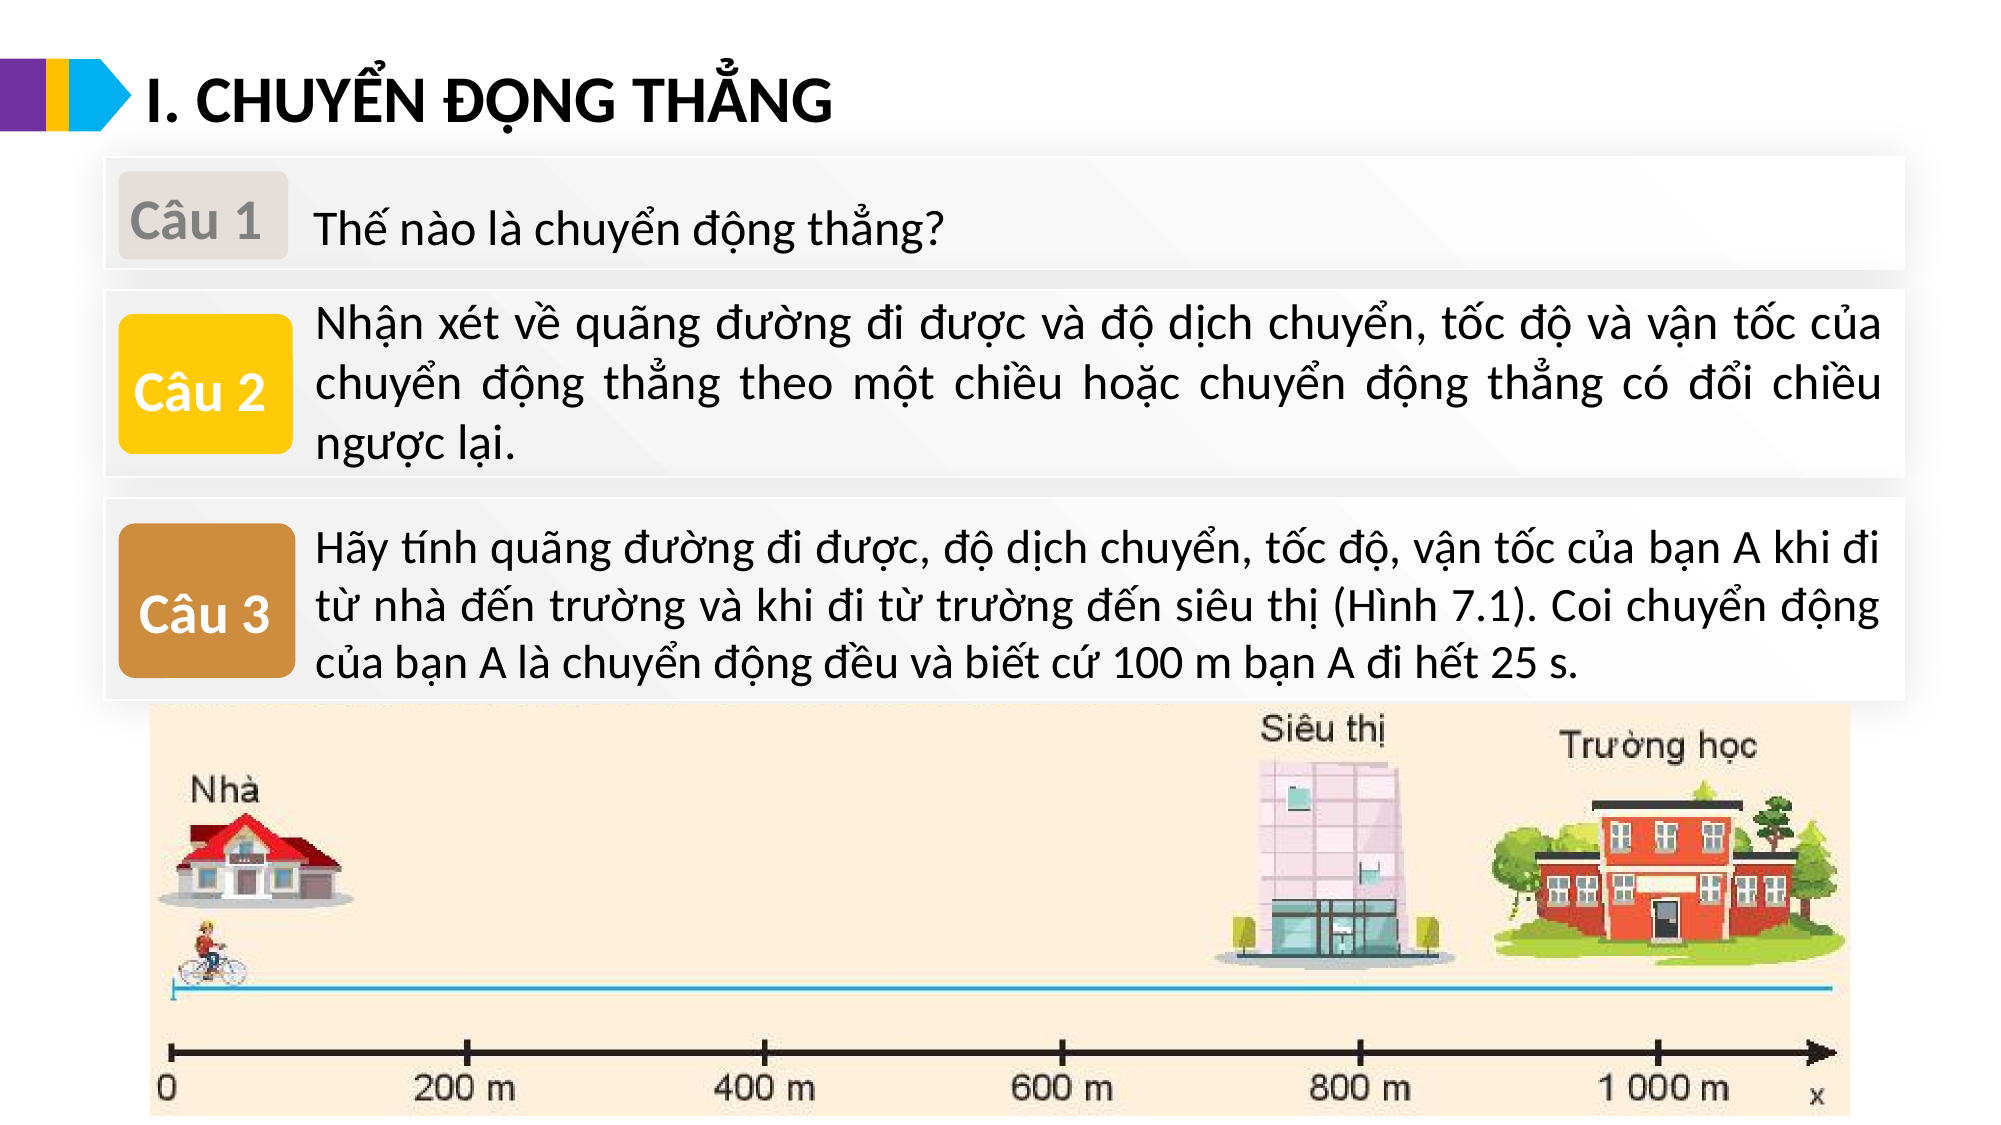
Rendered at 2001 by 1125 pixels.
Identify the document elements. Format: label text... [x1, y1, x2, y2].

text_box Thế nào là chuyển động thẳng? [292, 173, 1400, 266]
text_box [0, 58, 132, 132]
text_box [113, 171, 289, 260]
text_box [104, 157, 1905, 269]
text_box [118, 523, 296, 678]
text_box Nhận xét về quãng đường đi được và độ dịch chuyển, tốc độ và vận tốc của chuyển động thẳng theo một chiều hoặc chuyển động thẳng có đổi chiều ngược lại. [295, 279, 1905, 480]
text_box [104, 289, 295, 477]
text_box Hãy tính quãng đường đi được, độ dịch chuyển, tốc độ, vận tốc của bạn A khi đi từ nhà đến trường và khi đi từ trường đến siêu thị (Hình 7.1). Coi chuyển động của bạn A là chuyển động đều và biết cứ 100 m bạn A đi hết 25 s. [295, 505, 1905, 699]
picture [149, 704, 1851, 1116]
text_box I. CHUYỂN ĐỘNG THẲNG [131, 49, 859, 144]
text_box [104, 498, 1905, 701]
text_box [108, 313, 293, 455]
